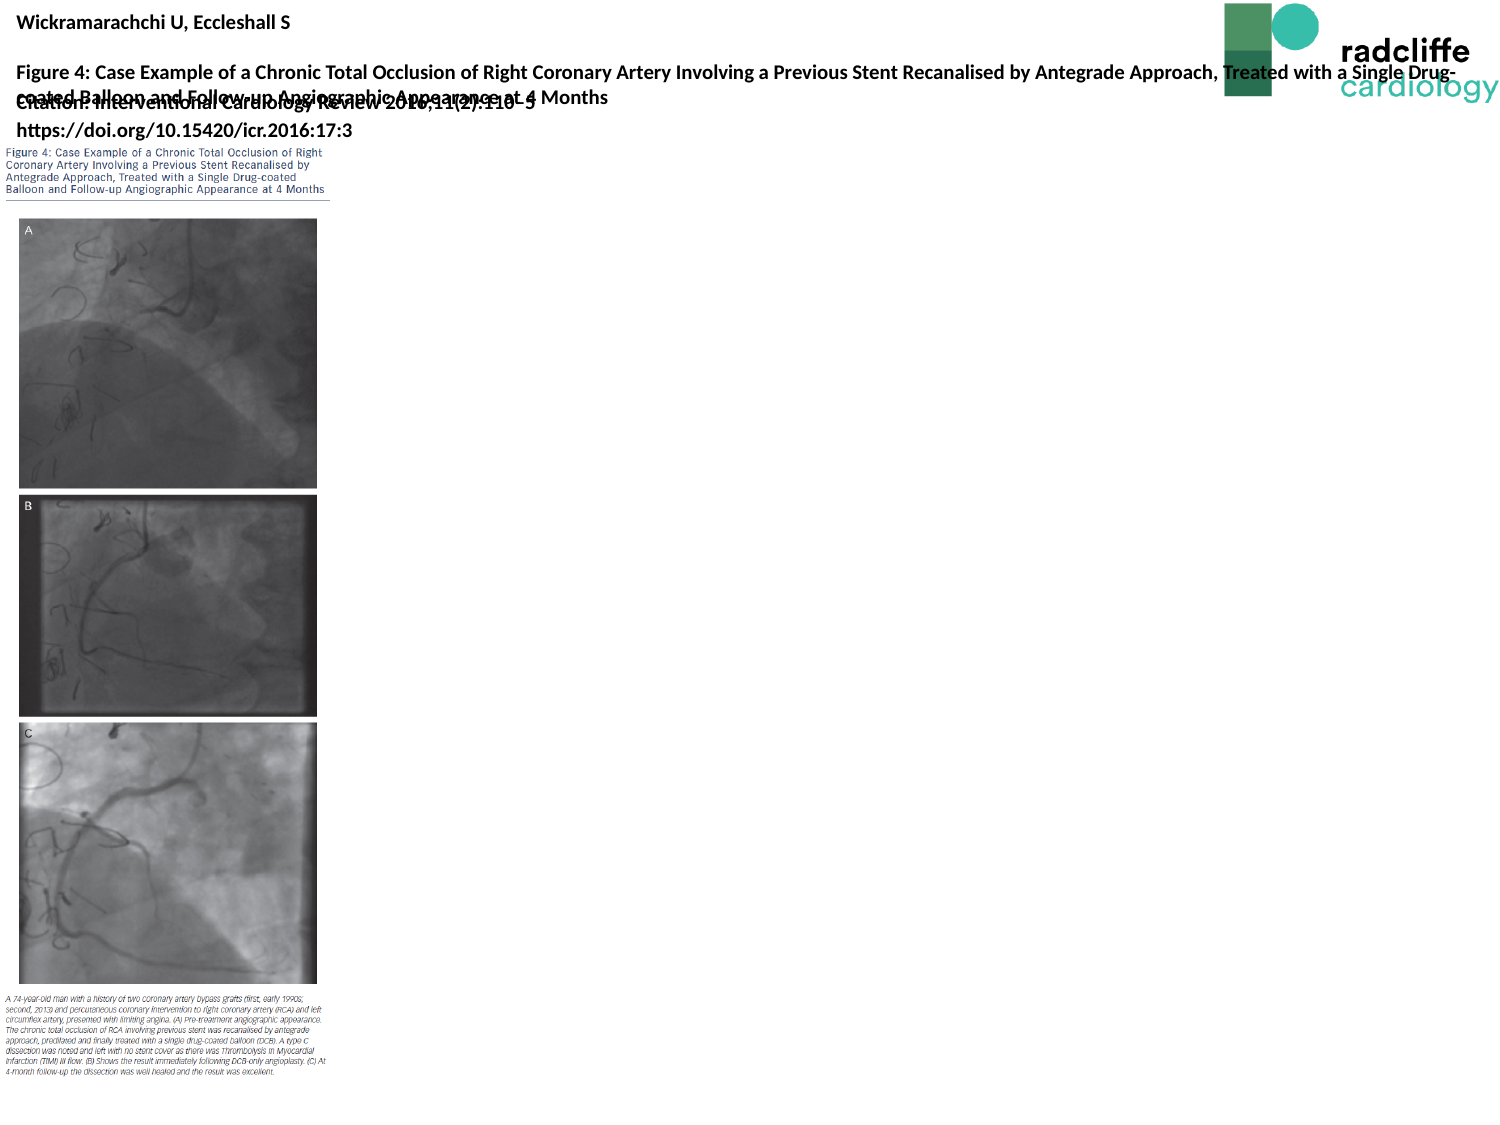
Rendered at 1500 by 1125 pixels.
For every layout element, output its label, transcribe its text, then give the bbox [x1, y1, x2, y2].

picture [1, 141, 330, 1080]
picture [1224, 1, 1499, 104]
text_box Wickramarachchi U, Eccleshall S [1, 1, 939, 42]
text_box Figure 4: Case Example of a Chronic Total Occlusion of Right Coronary Artery Involving a Previous Stent Recanalised by Antegrade Approach, Treated with a Single Drug-coated Balloon and Follow-up Angiographic Appearance at 4 Months [1, 51, 1224, 81]
text_box https://doi.org/10.15420/icr.2016:17:3 [1, 109, 1500, 150]
text_box Citation: Interventional Cardiology Review 2016;11(2):110–5 [1, 81, 1500, 109]
